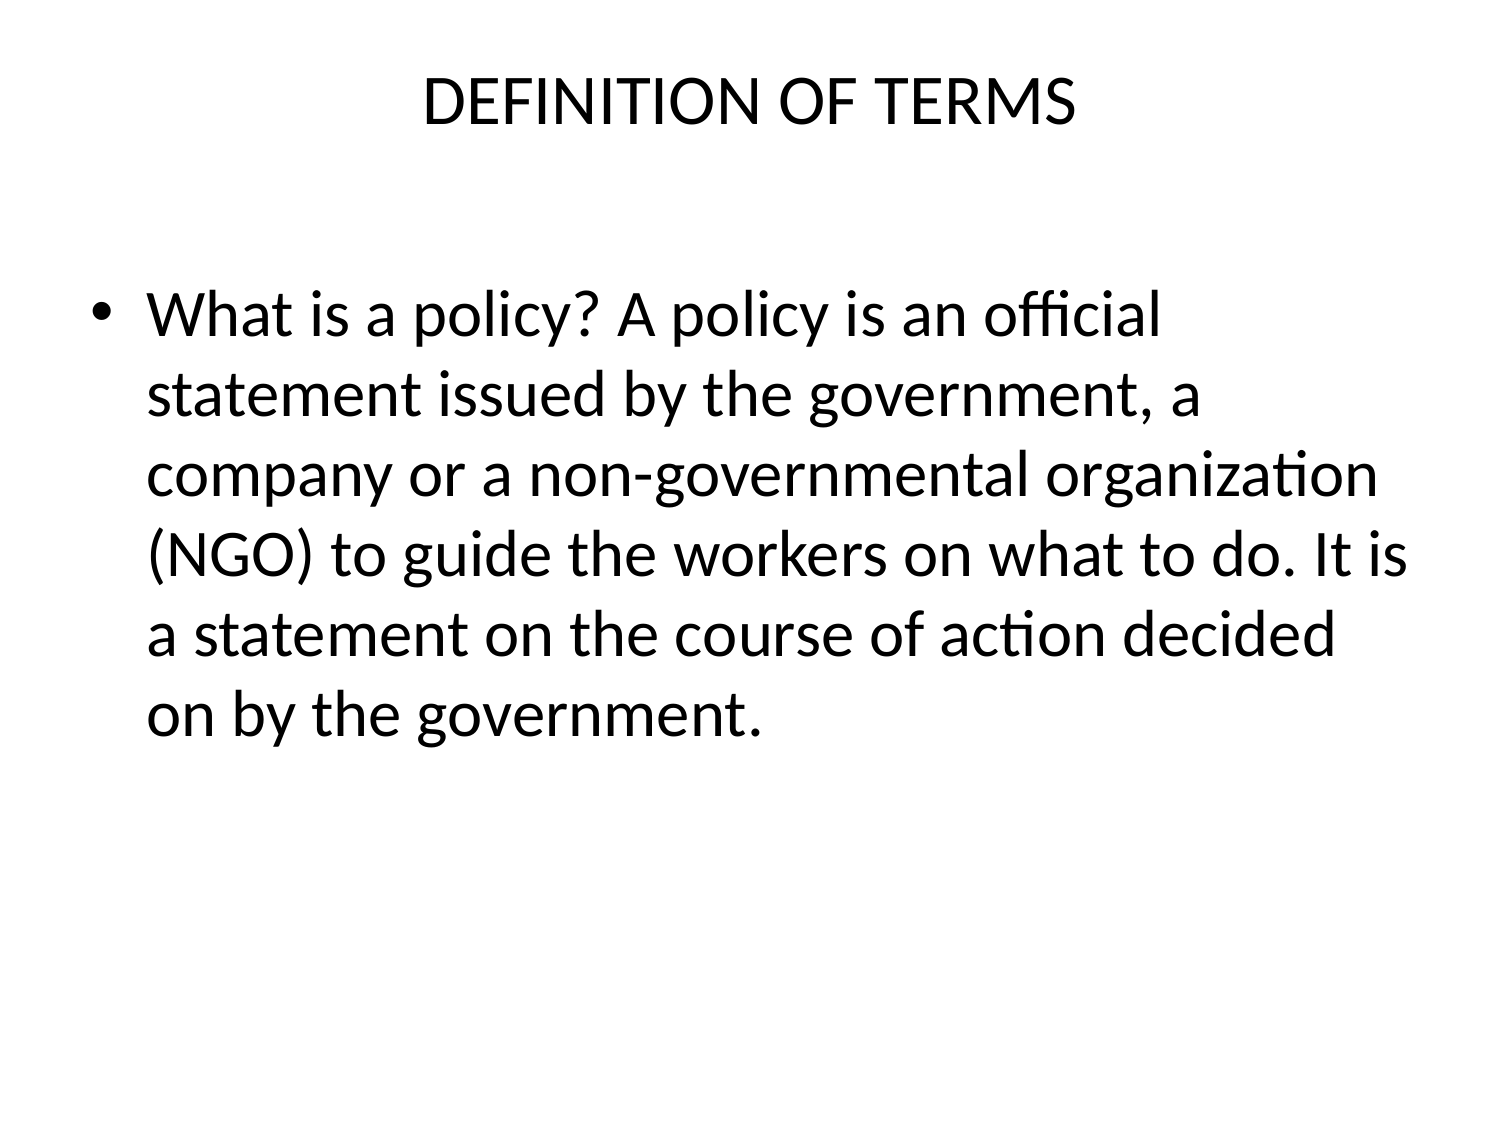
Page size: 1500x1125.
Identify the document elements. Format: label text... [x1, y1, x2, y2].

list What is a policy? A policy is an official statement issued by the government, a company or a non-governmental organization (NGO) to guide the workers on what to do. It is a statement on the course of action decided on by the government. [75, 262, 1425, 1005]
title DEFINITION OF TERMS [75, 45, 1425, 233]
